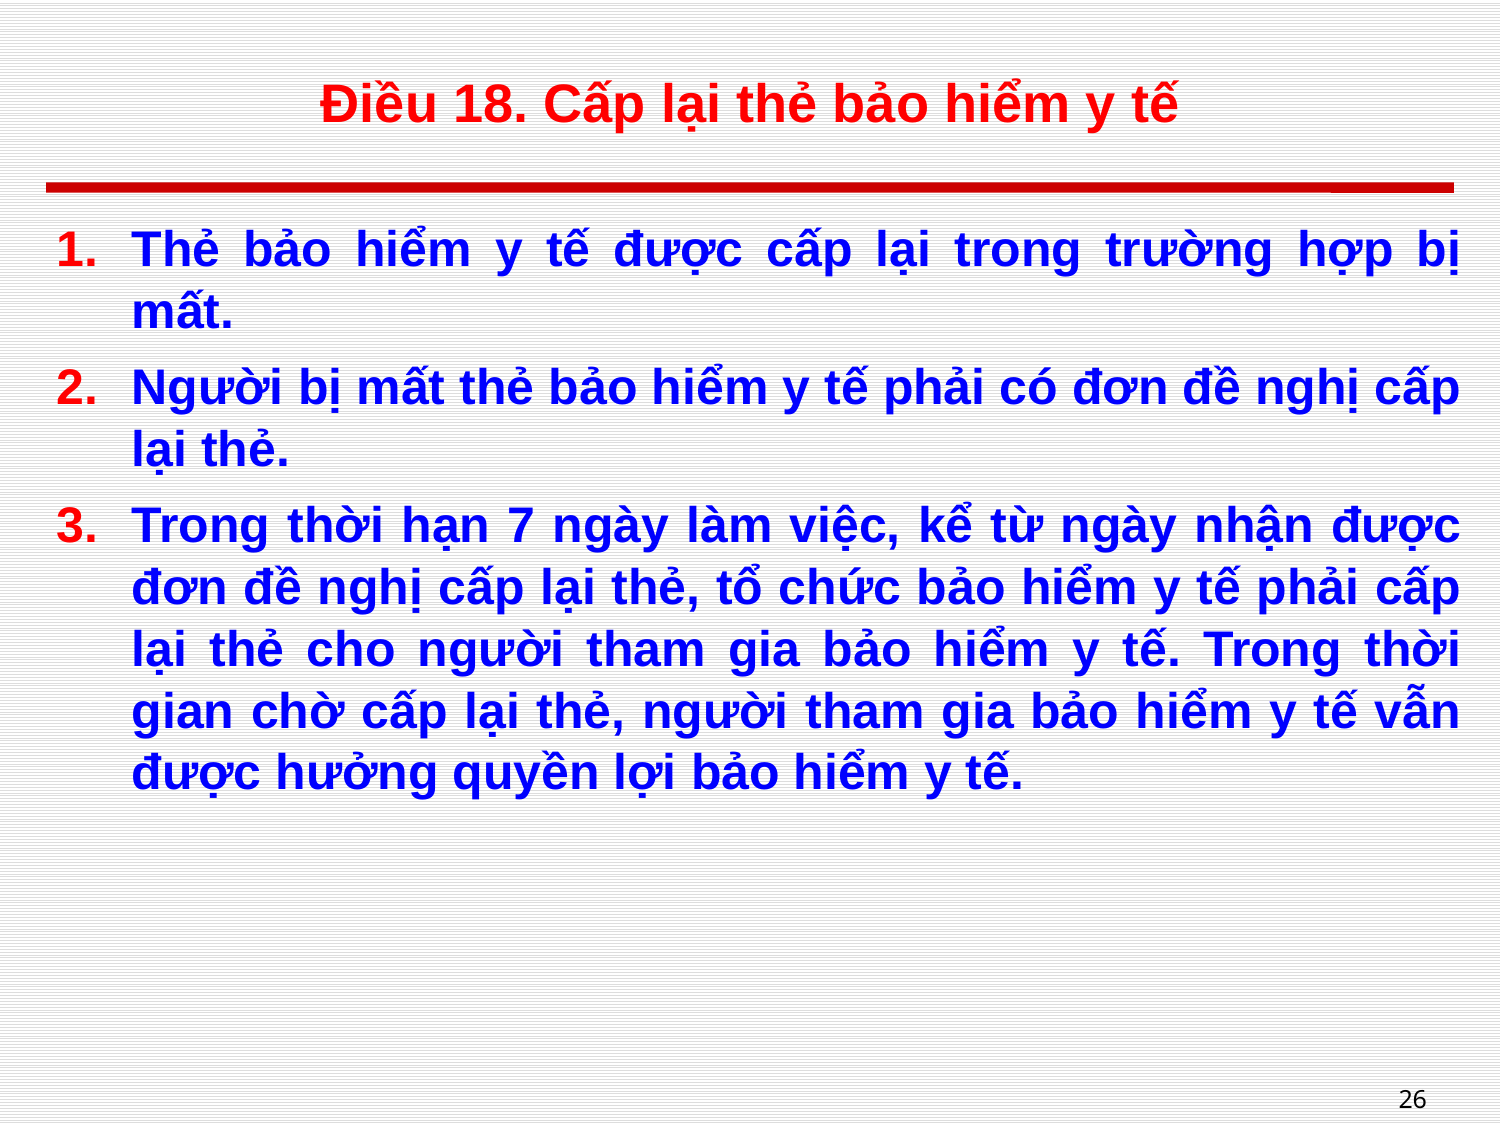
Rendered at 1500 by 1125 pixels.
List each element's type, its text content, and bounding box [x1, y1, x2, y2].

text_box Thẻ bảo hiểm y tế được cấp lại trong trường hợp bị mất. Người bị mất thẻ bảo hiểm y tế phải có đơn đề nghị cấp lại thẻ. Trong thời hạn 7 ngày làm việc, kể từ ngày nhận được đơn đề nghị cấp lại thẻ, tổ chức bảo hiểm y tế phải cấp lại thẻ cho người tham gia bảo hiểm y tế. Trong thời gian chờ cấp lại thẻ, người tham gia bảo hiểm y tế vẫn được hưởng quyền lợi bảo hiểm y tế. [23, 199, 1477, 1088]
title Điều 18. Cấp lại thẻ bảo hiểm y tế [38, 24, 1463, 175]
